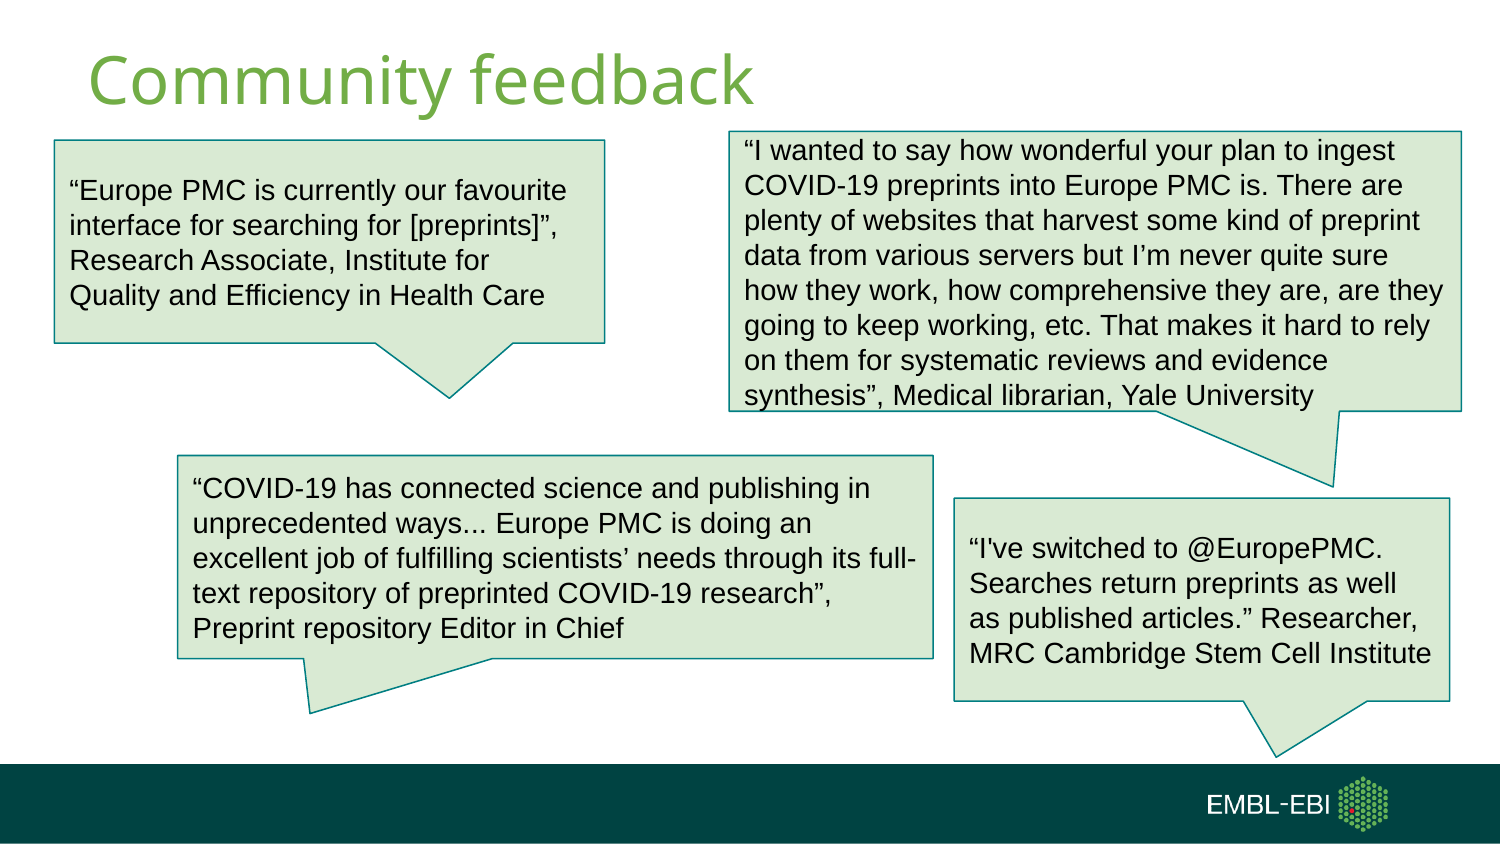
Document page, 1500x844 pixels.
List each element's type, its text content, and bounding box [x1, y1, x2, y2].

text_box “Europe PMC is currently our favourite interface for searching for [preprints]”, Research Associate, Institute for Quality and Efficiency in Health Care [54, 140, 605, 399]
picture [1208, 776, 1388, 832]
text_box “I've switched to @EuropePMC. Searches return preprints as well as published articles.” Researcher, MRC Cambridge Stem Cell Institute [954, 498, 1450, 758]
title Community feedback [87, 37, 1425, 132]
text_box “COVID-19 has connected science and publishing in unprecedented ways... Europe PMC is doing an excellent job of fulfilling scientists’ needs through its full-text repository of preprinted COVID-19 research”, Preprint repository Editor in Chief [177, 455, 934, 714]
text_box “I wanted to say how wonderful your plan to ingest COVID-19 preprints into Europe PMC is. There are plenty of websites that harvest some kind of preprint data from various servers but I’m never quite sure how they work, how comprehensive they are, are they going to keep working, etc. That makes it hard to rely on them for systematic reviews and evidence synthesis”, Medical librarian, Yale University [729, 131, 1462, 488]
